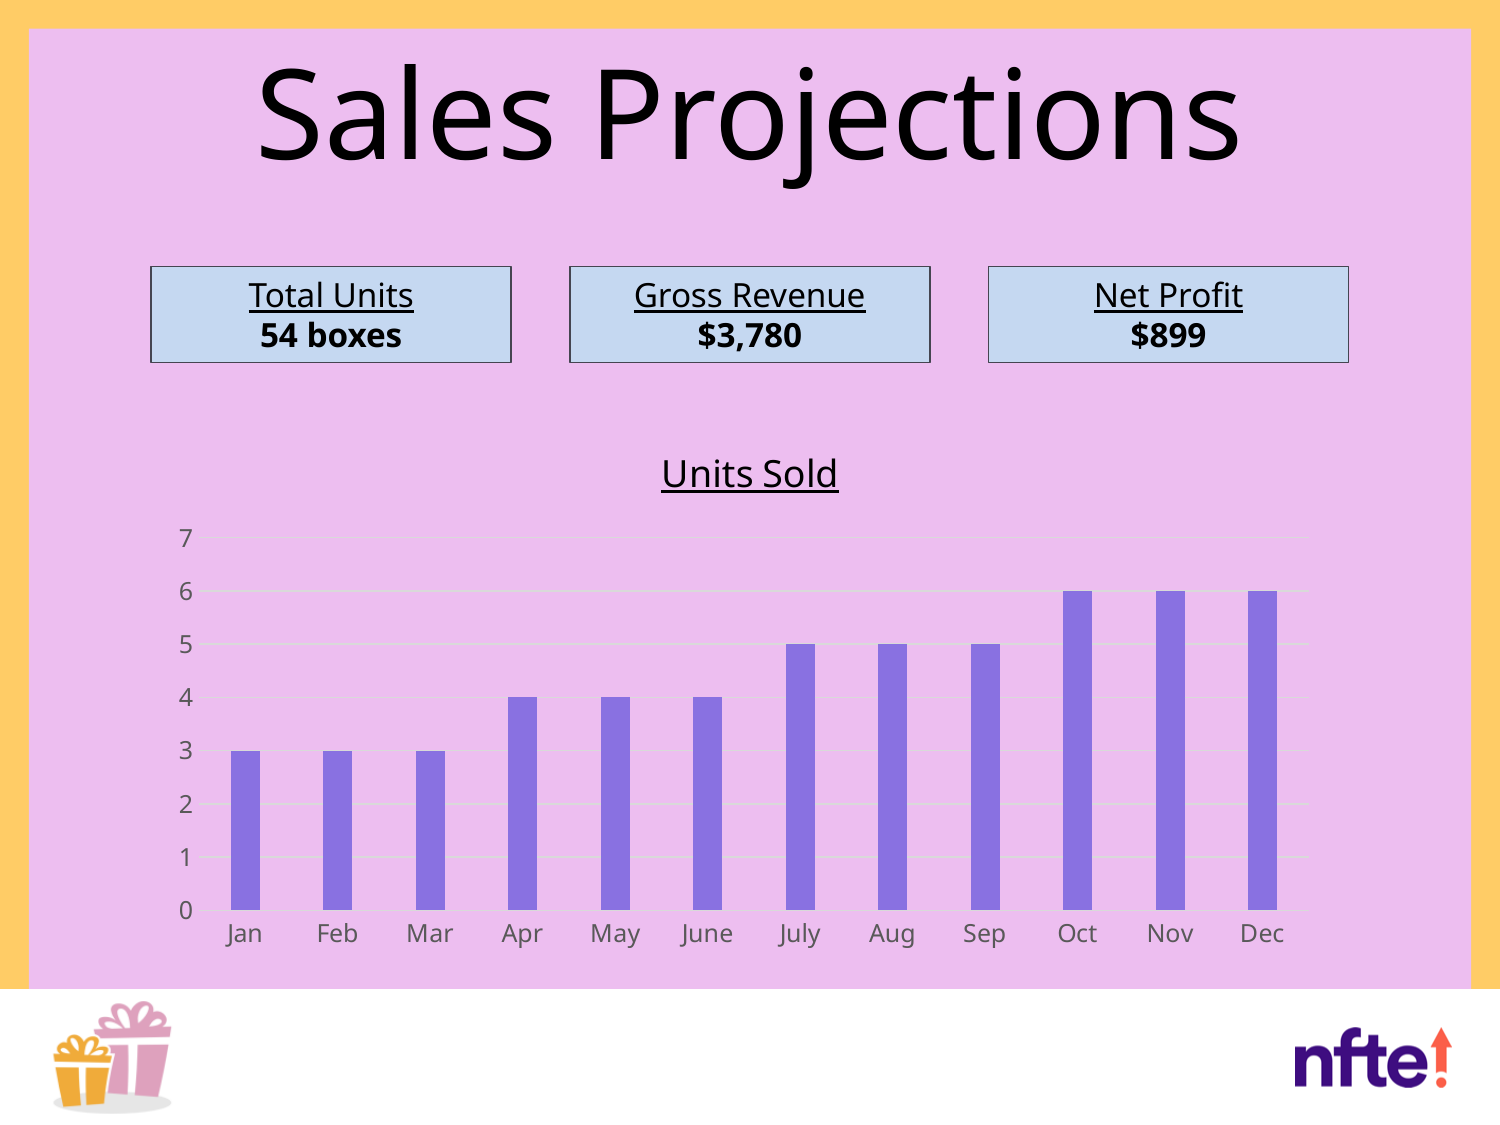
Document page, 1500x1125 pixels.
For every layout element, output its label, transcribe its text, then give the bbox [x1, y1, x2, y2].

title Sales Projections [75, 24, 1425, 213]
chart [151, 416, 1349, 956]
picture [0, 989, 1500, 1125]
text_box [151, 266, 1349, 363]
